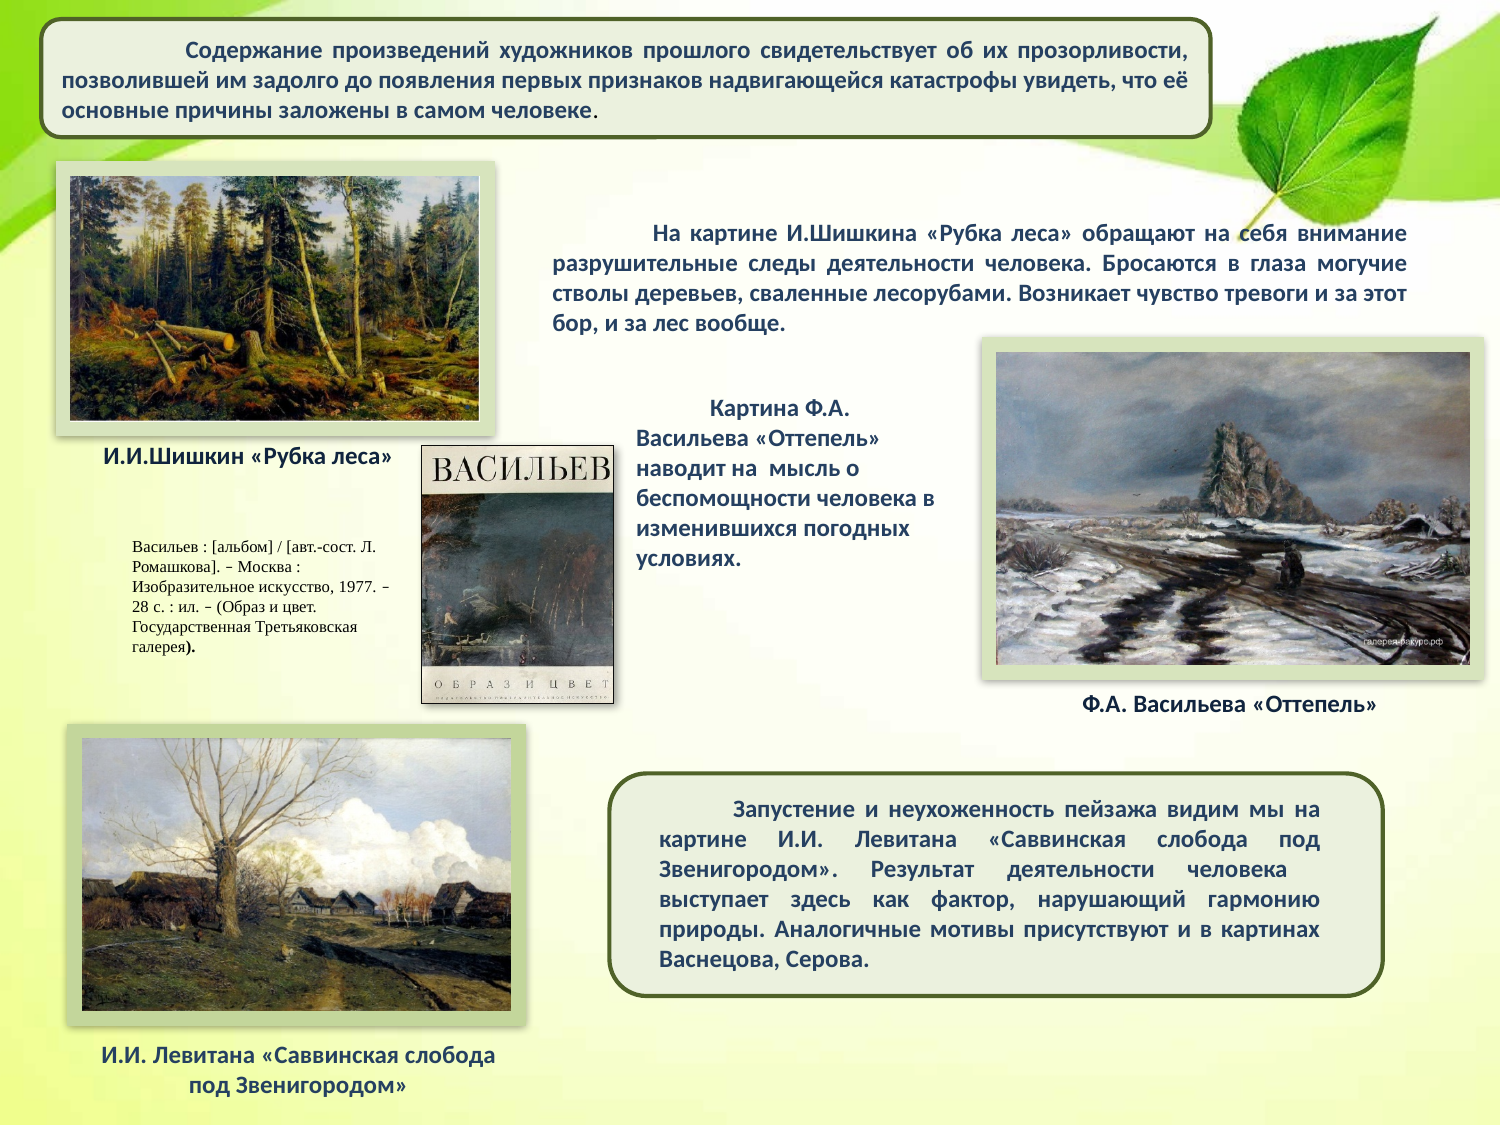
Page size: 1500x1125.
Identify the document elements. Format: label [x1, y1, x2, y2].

list [81, 738, 512, 1012]
list [995, 351, 1470, 666]
picture [0, 0, 1500, 1125]
